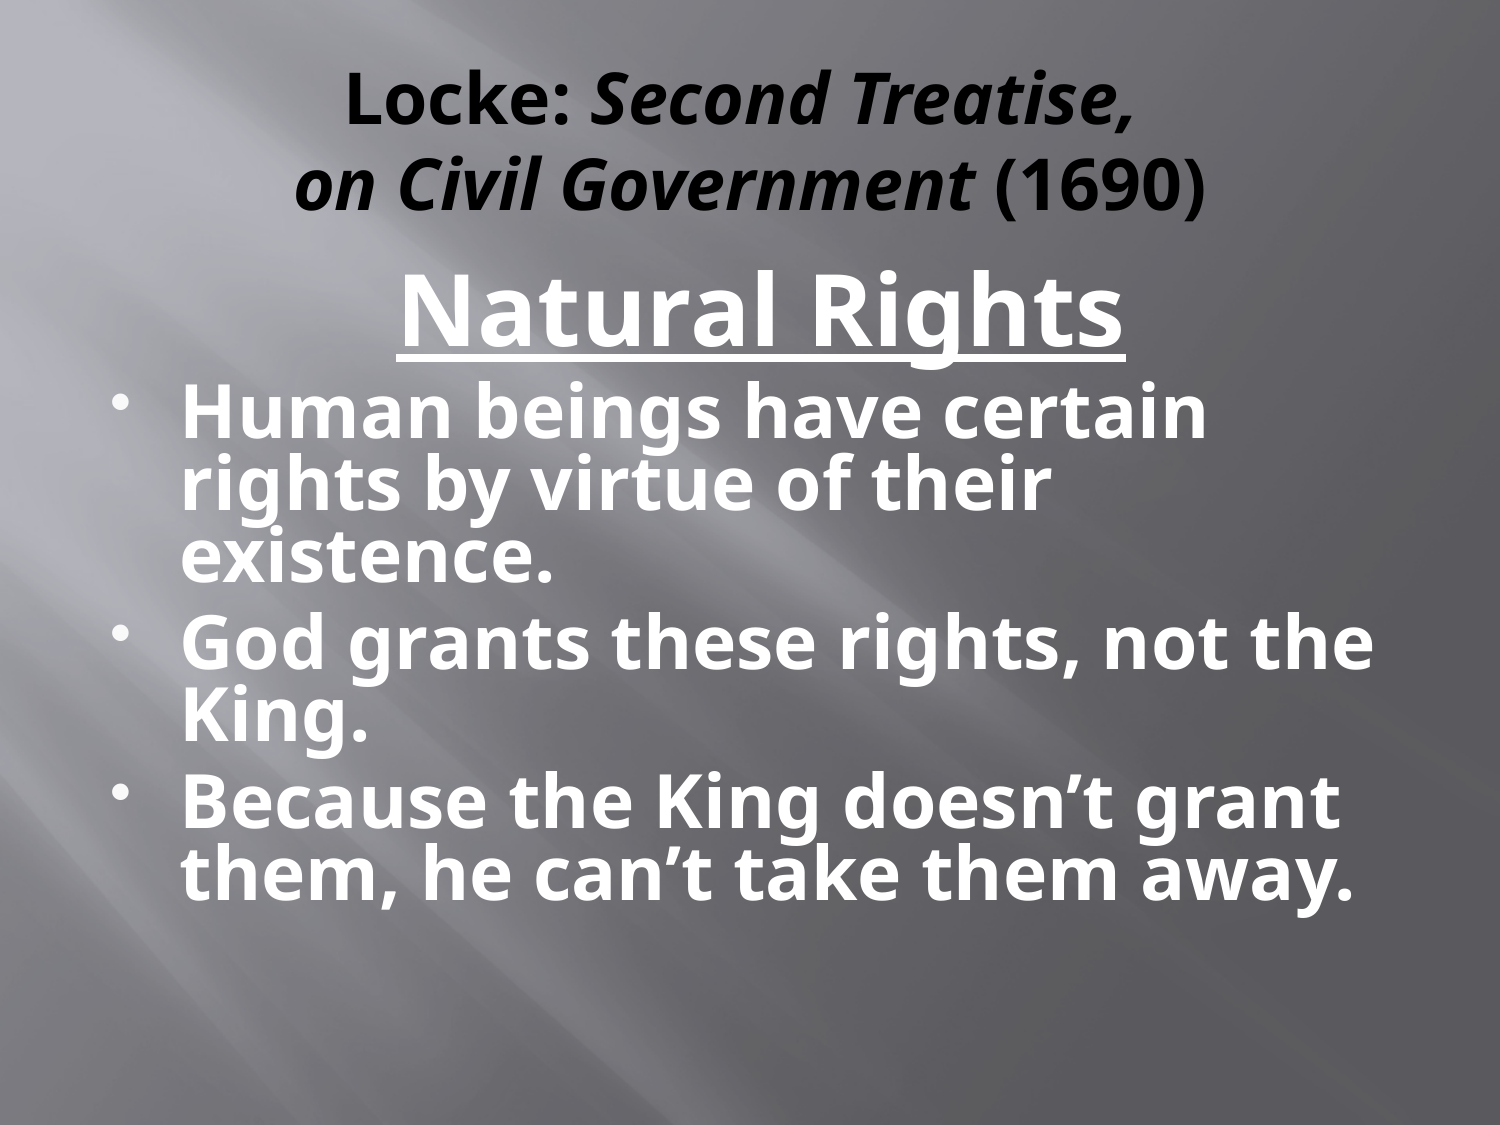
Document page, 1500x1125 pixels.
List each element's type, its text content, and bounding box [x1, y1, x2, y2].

list Natural Rights Human beings have certain rights by virtue of their existence. God grants these rights, not the King. Because the King doesn’t grant them, he can’t take them away. [75, 262, 1425, 1035]
title Locke: Second Treatise, on Civil Government (1690) [75, 45, 1425, 233]
